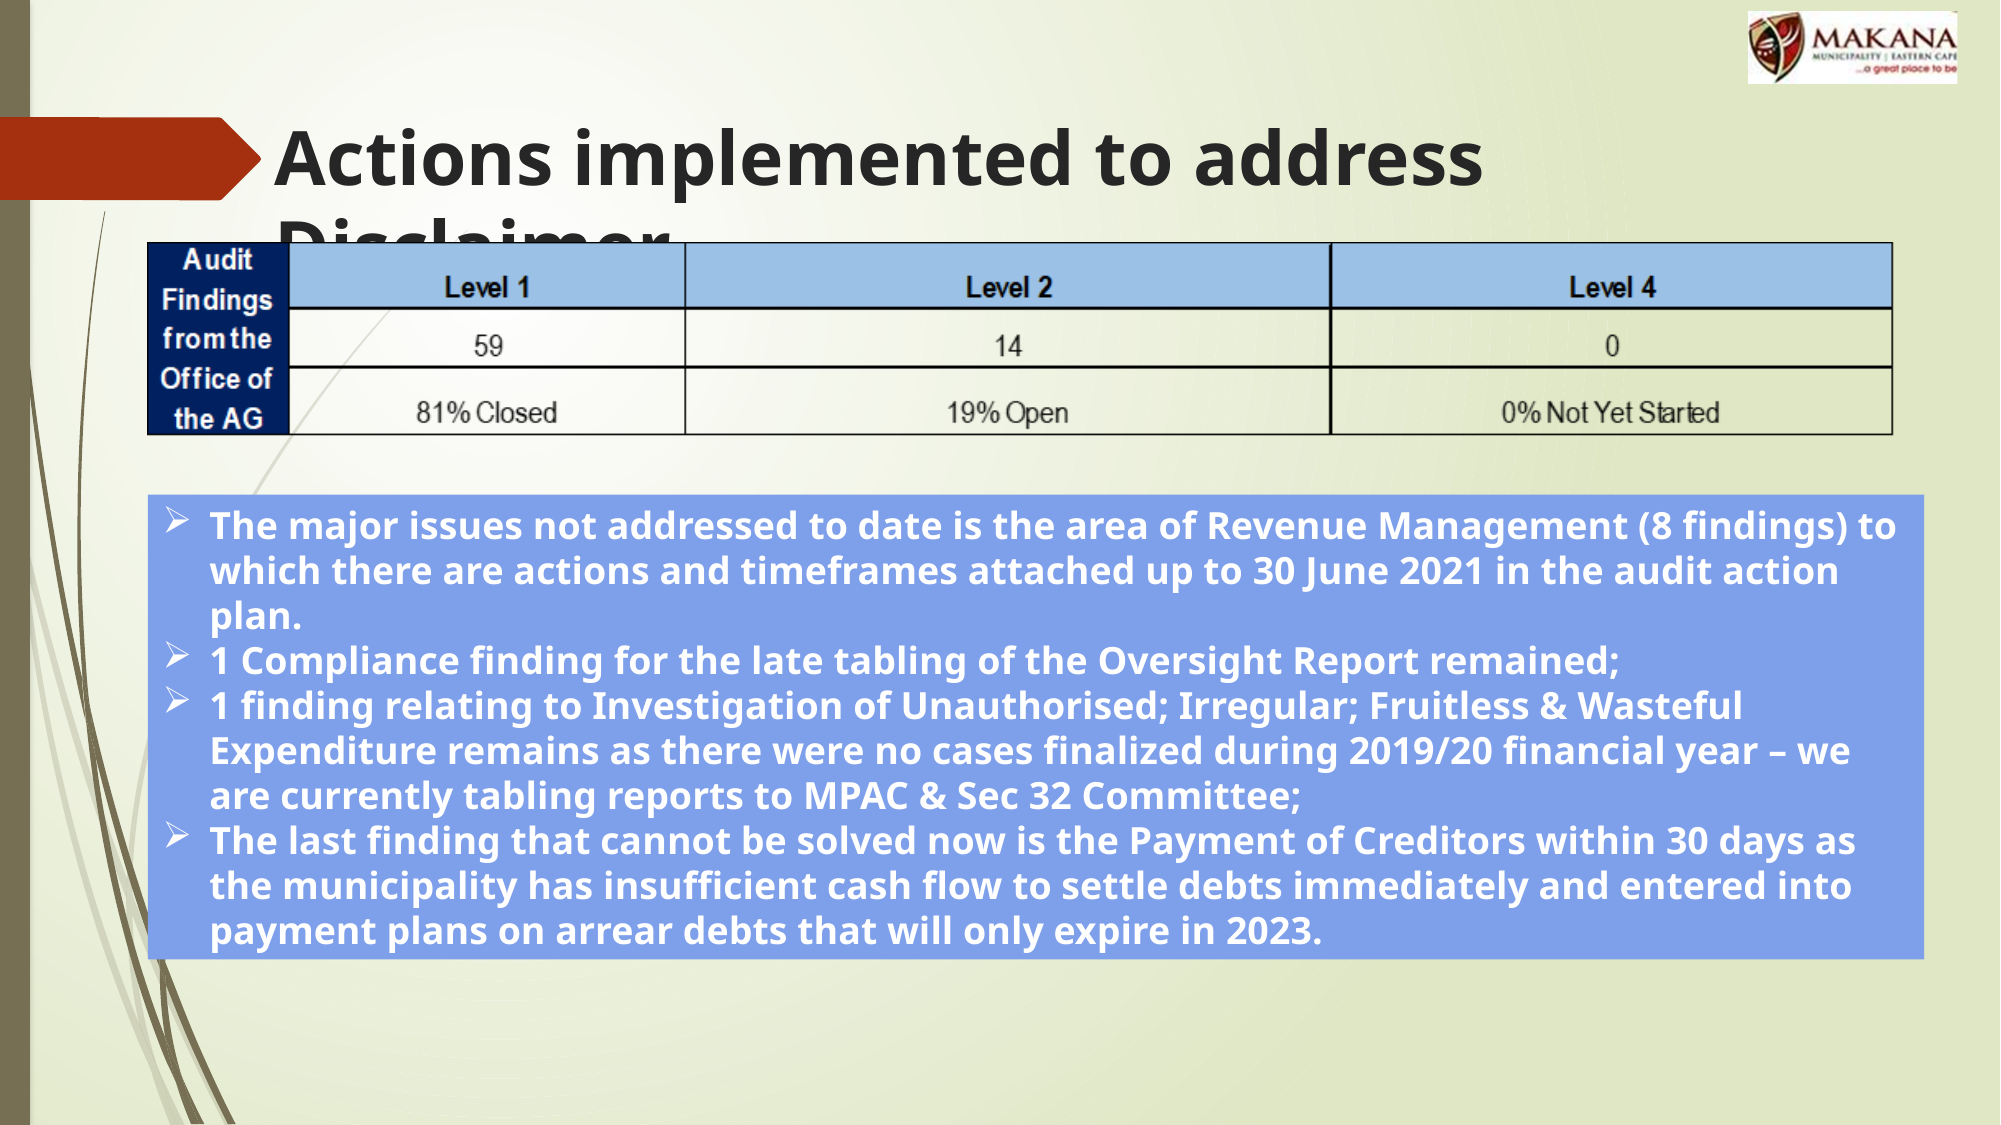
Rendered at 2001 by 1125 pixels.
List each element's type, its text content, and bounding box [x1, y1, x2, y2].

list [147, 242, 1895, 437]
picture [1748, 11, 1958, 84]
text_box The major issues not addressed to date is the area of Revenue Management (8 findings) to which there are actions and timeframes attached up to 30 June 2021 in the audit action plan. 1 Compliance finding for the late tabling of the Oversight Report remained; 1 finding relating to Investigation of Unauthorised; Irregular; Fruitless & Wasteful Expenditure remains as there were no cases finalized during 2019/20 financial year – we are currently tabling reports to MPAC & Sec 32 Committee; The last finding that cannot be solved now is the Payment of Creditors within 30 days as the municipality has insufficient cash flow to settle debts immediately and entered into payment plans on arrear debts that will only expire in 2023. [147, 494, 1925, 960]
title Actions implemented to address Disclaimer [259, 102, 1888, 240]
